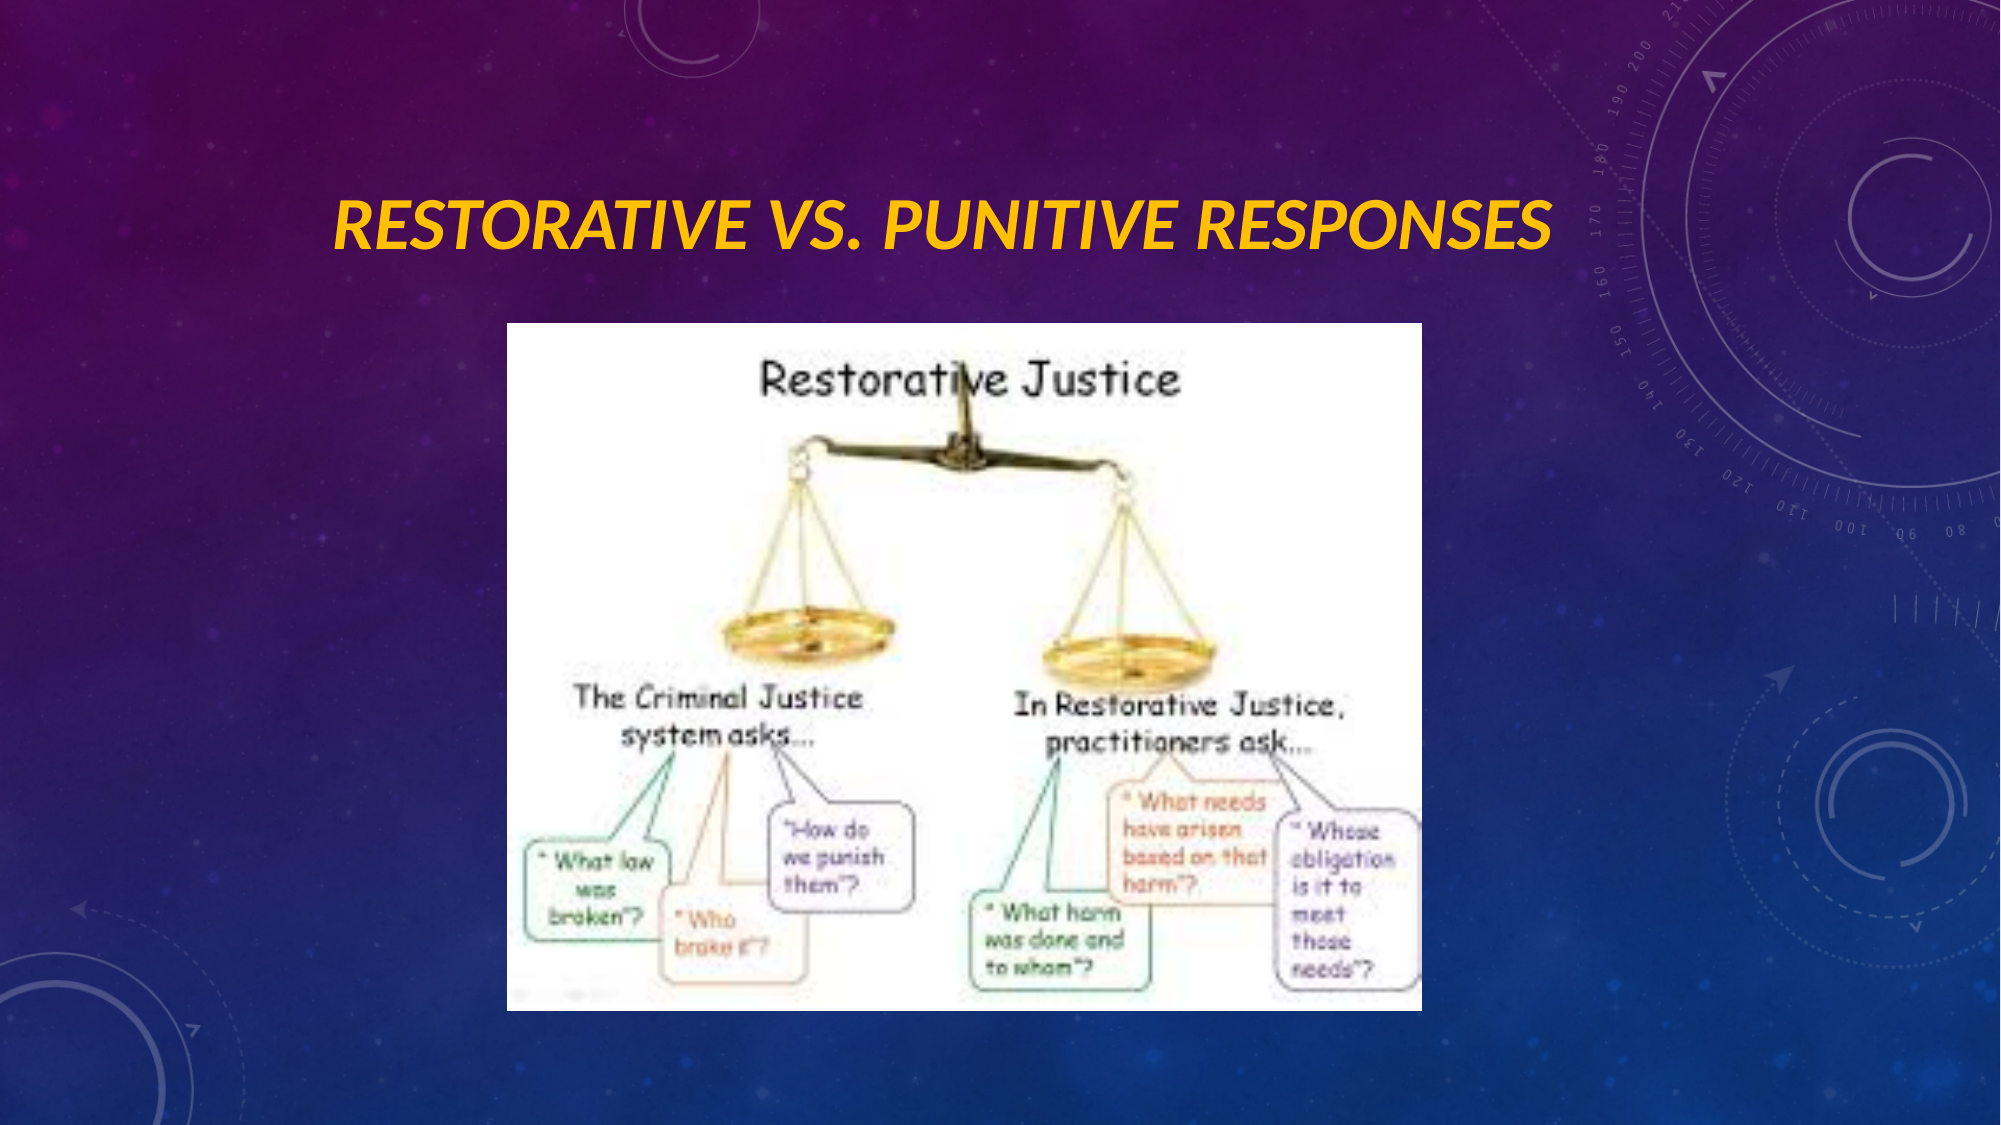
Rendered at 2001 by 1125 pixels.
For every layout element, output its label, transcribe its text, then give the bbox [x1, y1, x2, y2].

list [507, 323, 1422, 1011]
title Restorative vs. Punitive Responses [112, 99, 1775, 339]
picture [0, 0, 2001, 1125]
